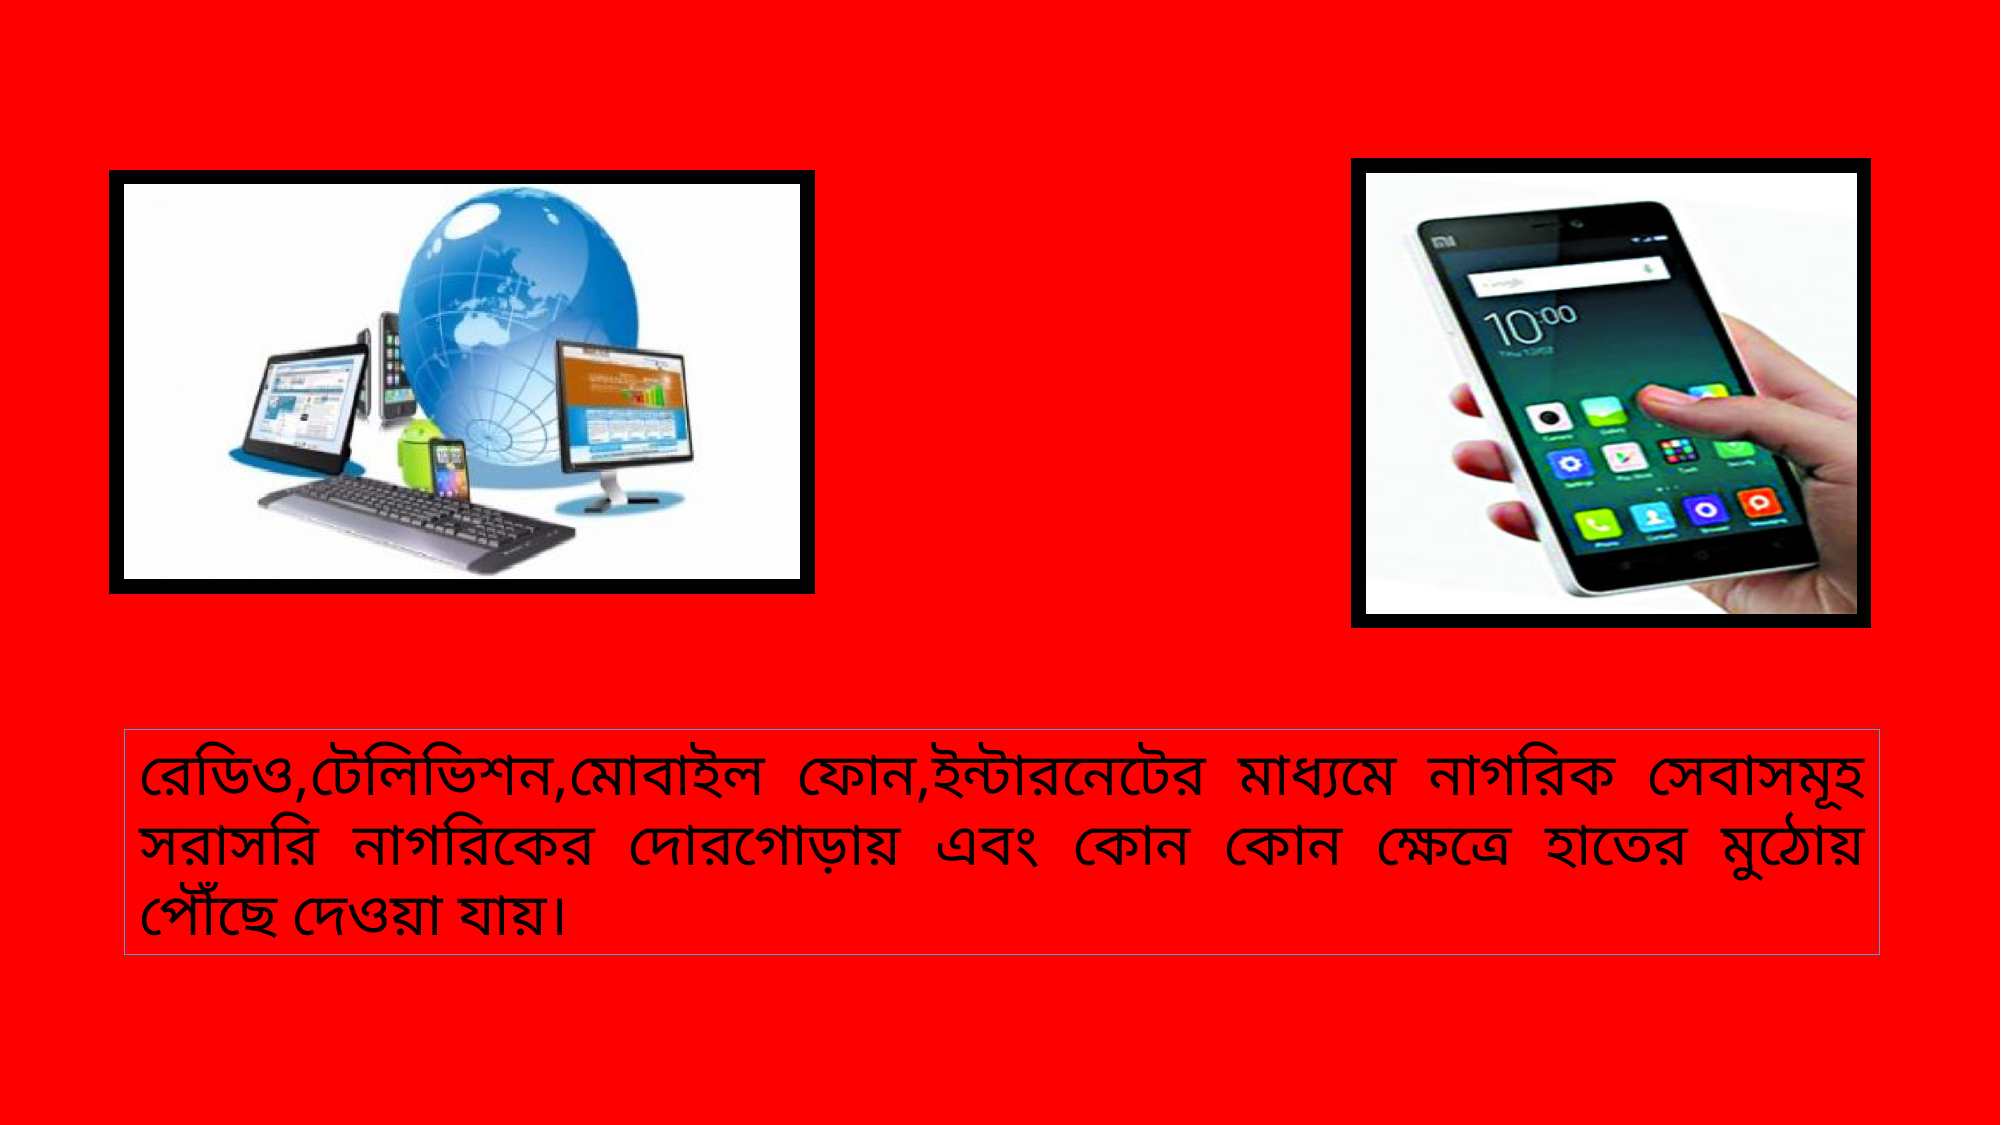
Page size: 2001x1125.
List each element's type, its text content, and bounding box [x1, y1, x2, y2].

picture [1365, 172, 1857, 614]
text_box রেডিও,টেলিভিশন,মোবাইল ফোন,ইন্টারনেটের মাধ্যমে নাগরিক সেবাসমূহ সরাসরি নাগরিকের দোরগোড়ায় এবং কোন কোন ক্ষেত্রে হাতের মুঠোয় পৌঁছে দেওয়া যায়। [124, 729, 1880, 955]
picture [123, 183, 801, 580]
